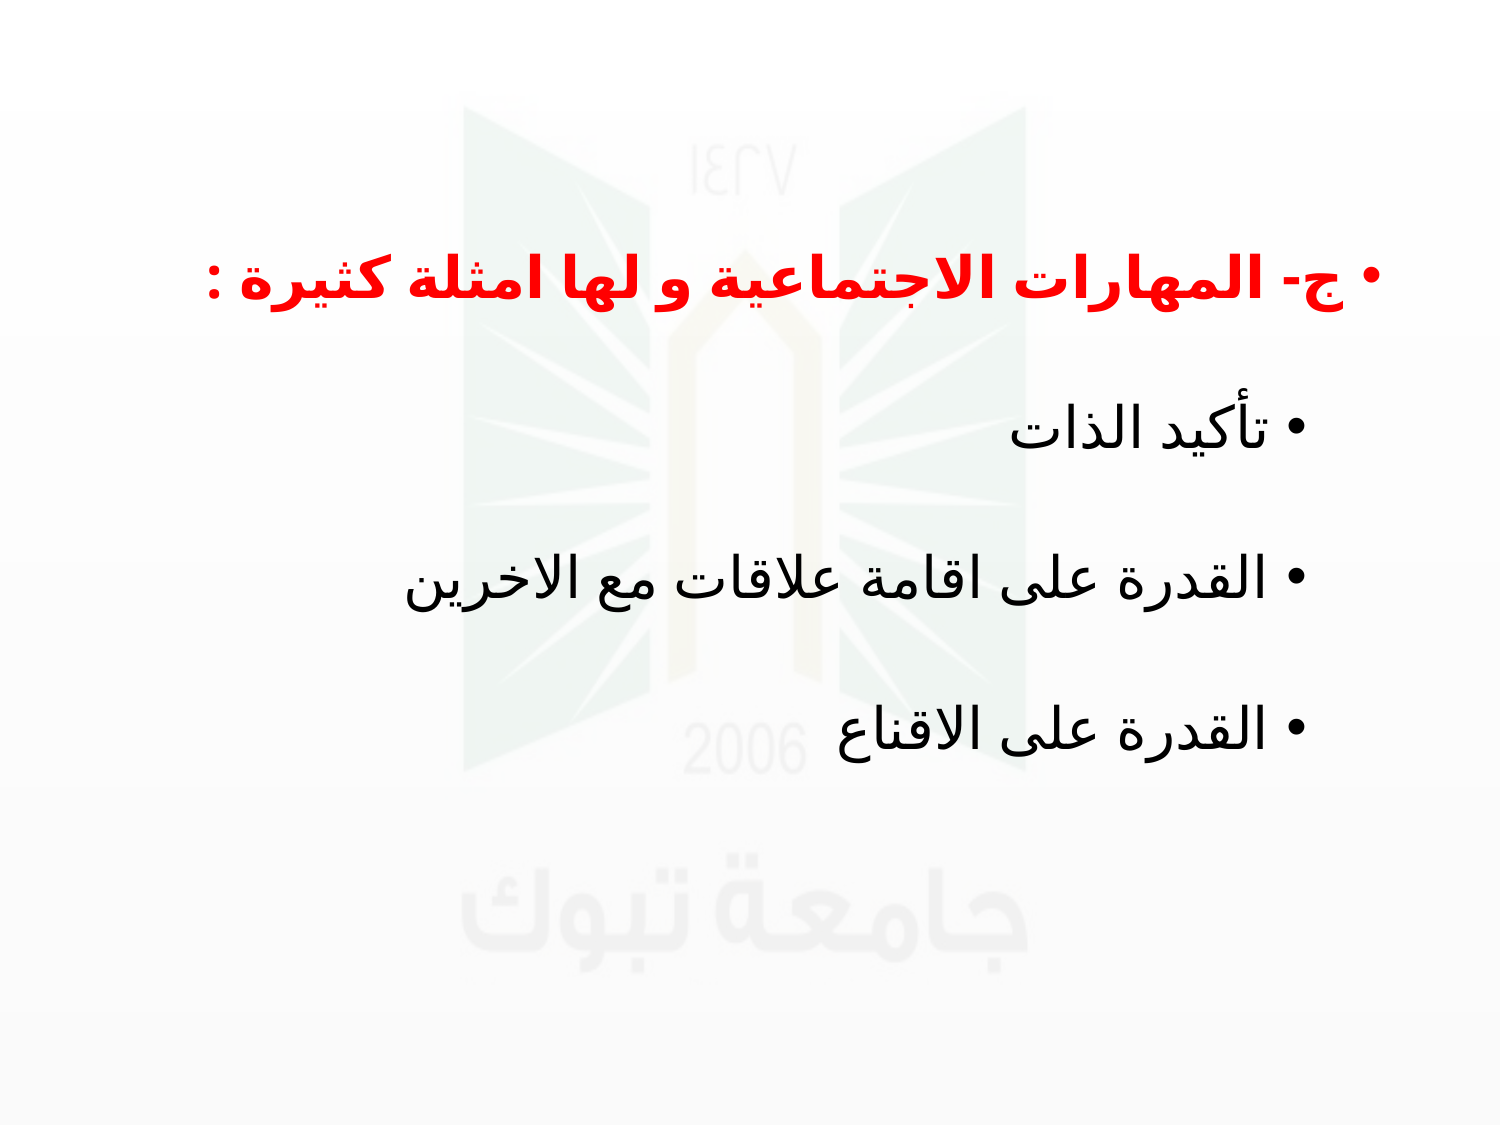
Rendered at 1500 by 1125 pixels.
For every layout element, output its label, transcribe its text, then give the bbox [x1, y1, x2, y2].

list ج- المهارات الاجتماعية و لها امثلة كثيرة : تأكيد الذات القدرة على اقامة علاقات مع الاخرين القدرة على الاقناع [87, 162, 1397, 1014]
